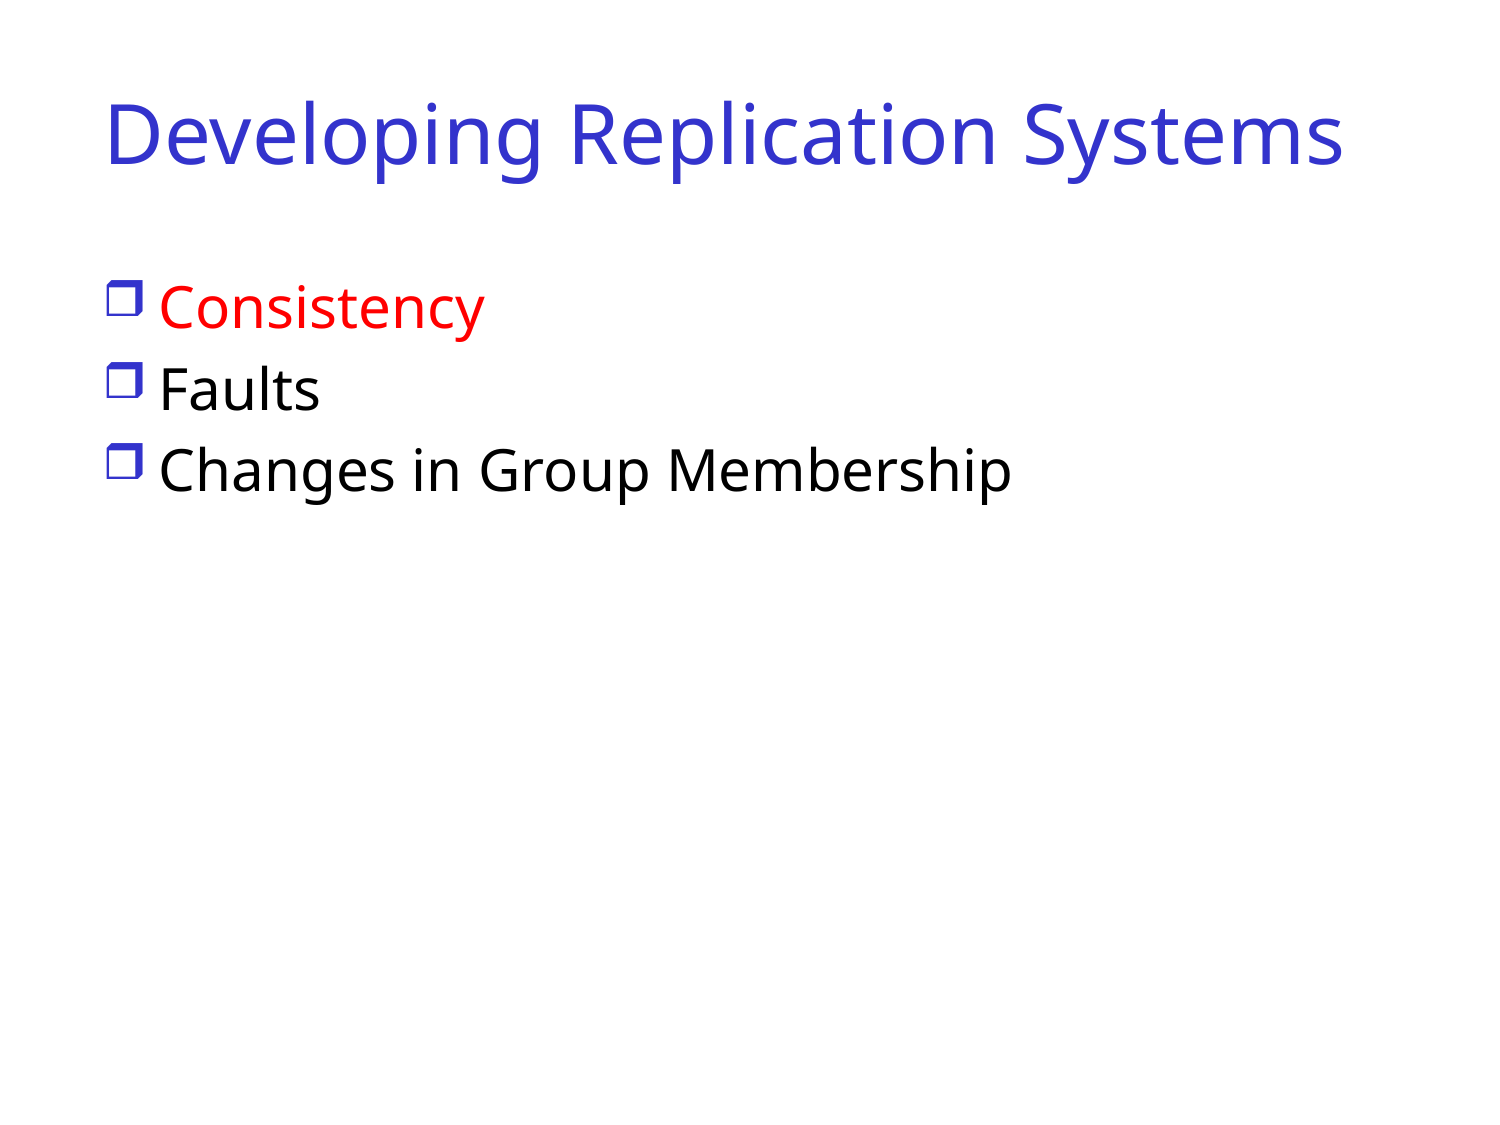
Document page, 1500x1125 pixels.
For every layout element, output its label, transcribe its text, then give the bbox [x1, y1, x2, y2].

list Consistency Faults Changes in Group Membership [87, 262, 1363, 1026]
title Developing Replication Systems [87, 37, 1363, 226]
